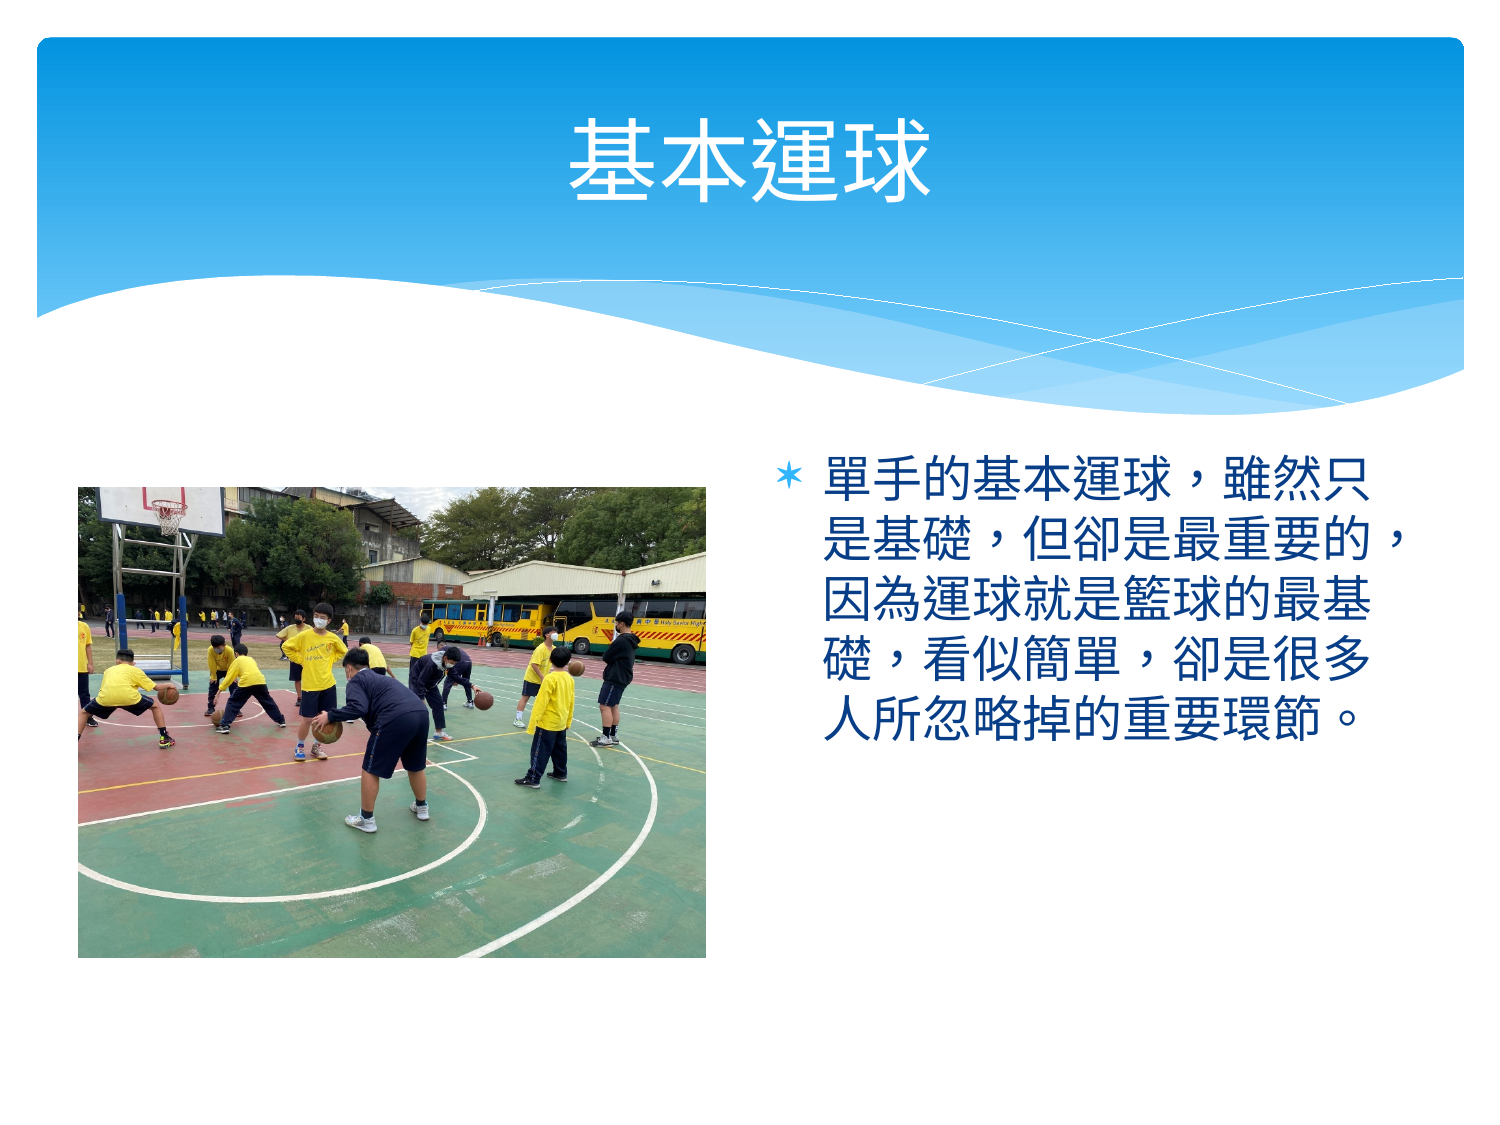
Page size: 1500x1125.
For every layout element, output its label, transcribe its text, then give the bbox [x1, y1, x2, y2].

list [77, 486, 706, 958]
title 基本運球 [75, 55, 1425, 261]
list 單手的基本運球，雖然只是基礎，但卻是最重要的，因為運球就是籃球的最基礎，看似簡單，卻是很多人所忽略掉的重要環節。 [761, 439, 1424, 1005]
